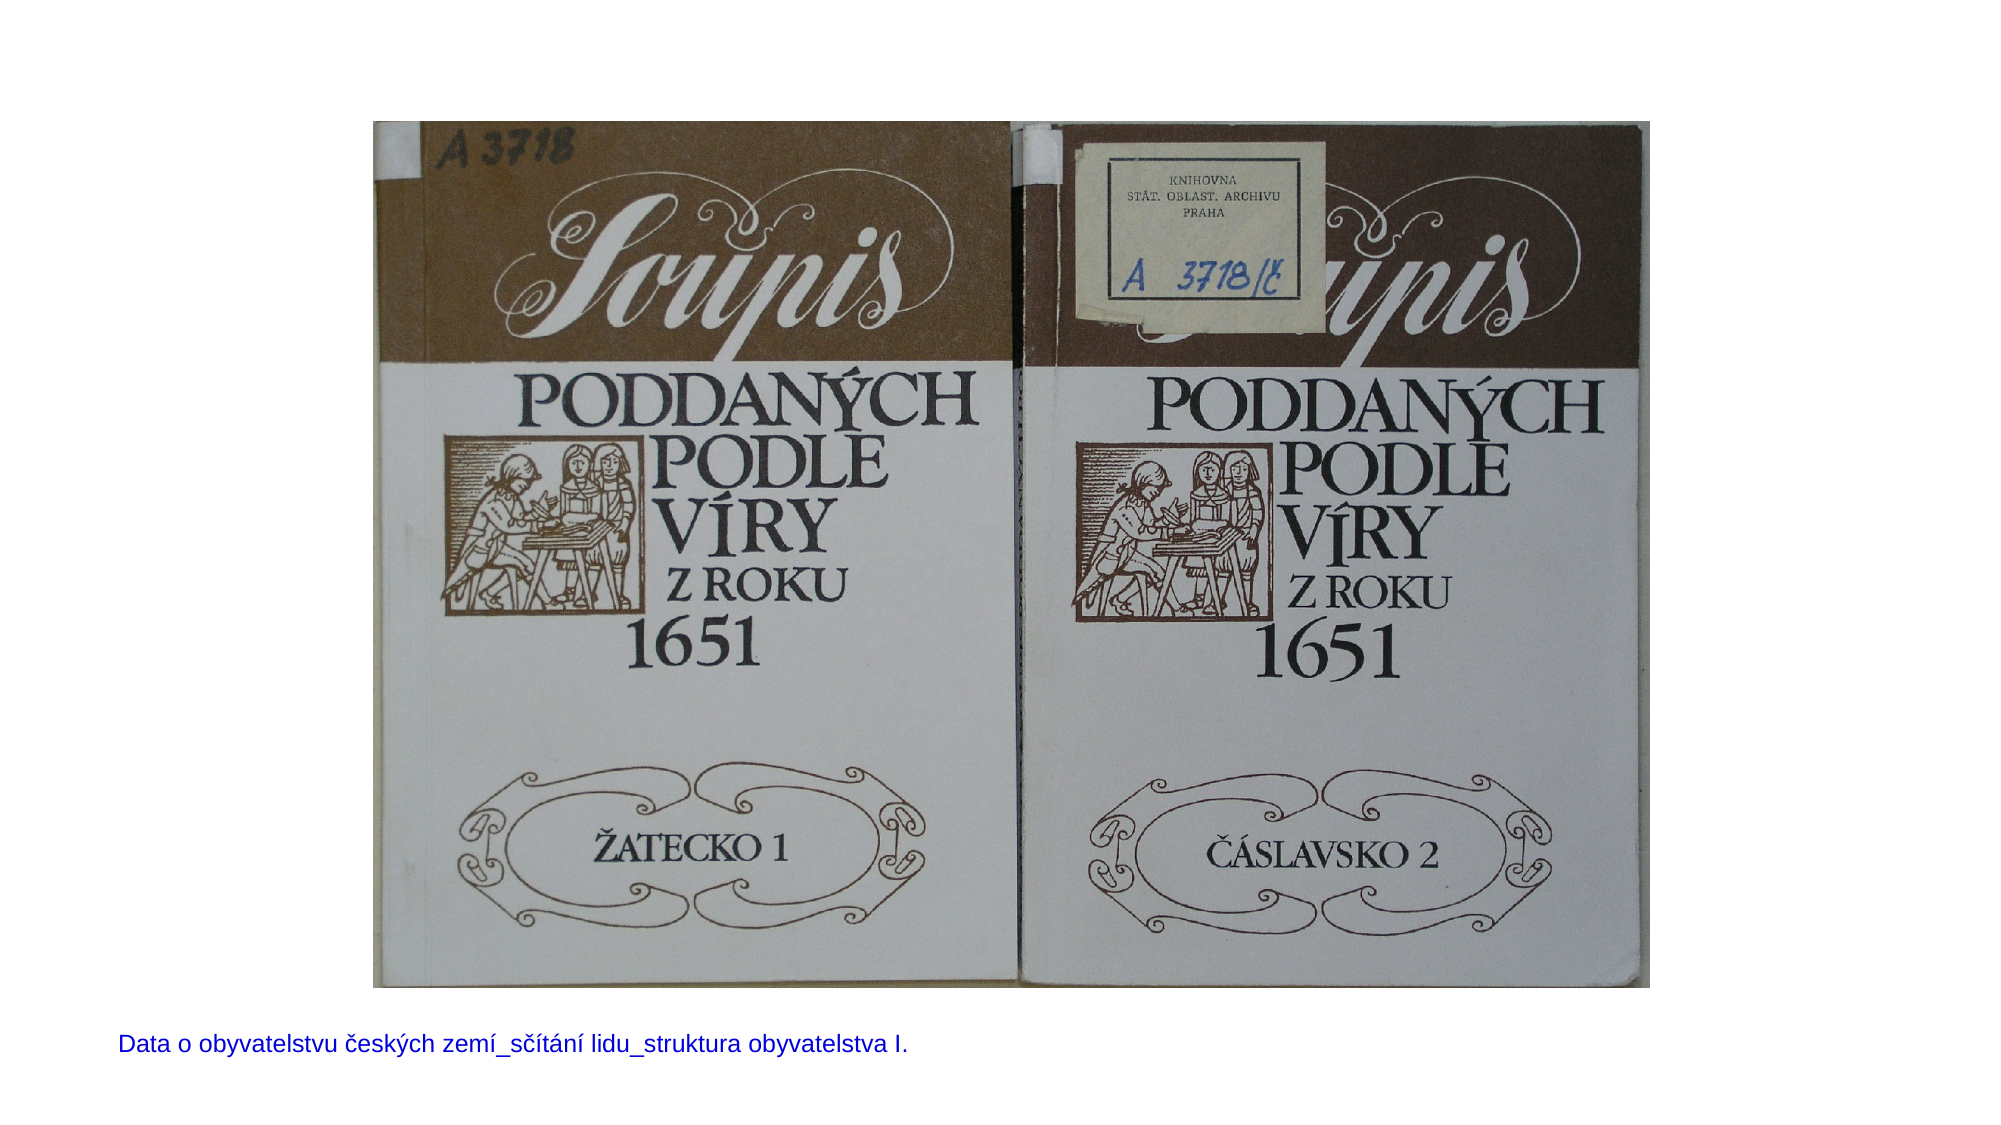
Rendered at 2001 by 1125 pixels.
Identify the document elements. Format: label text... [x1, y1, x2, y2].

footer Data o obyvatelstvu českých zemí_sčítání lidu_struktura obyvatelstva I. [118, 1021, 1418, 1063]
picture [373, 121, 1650, 988]
